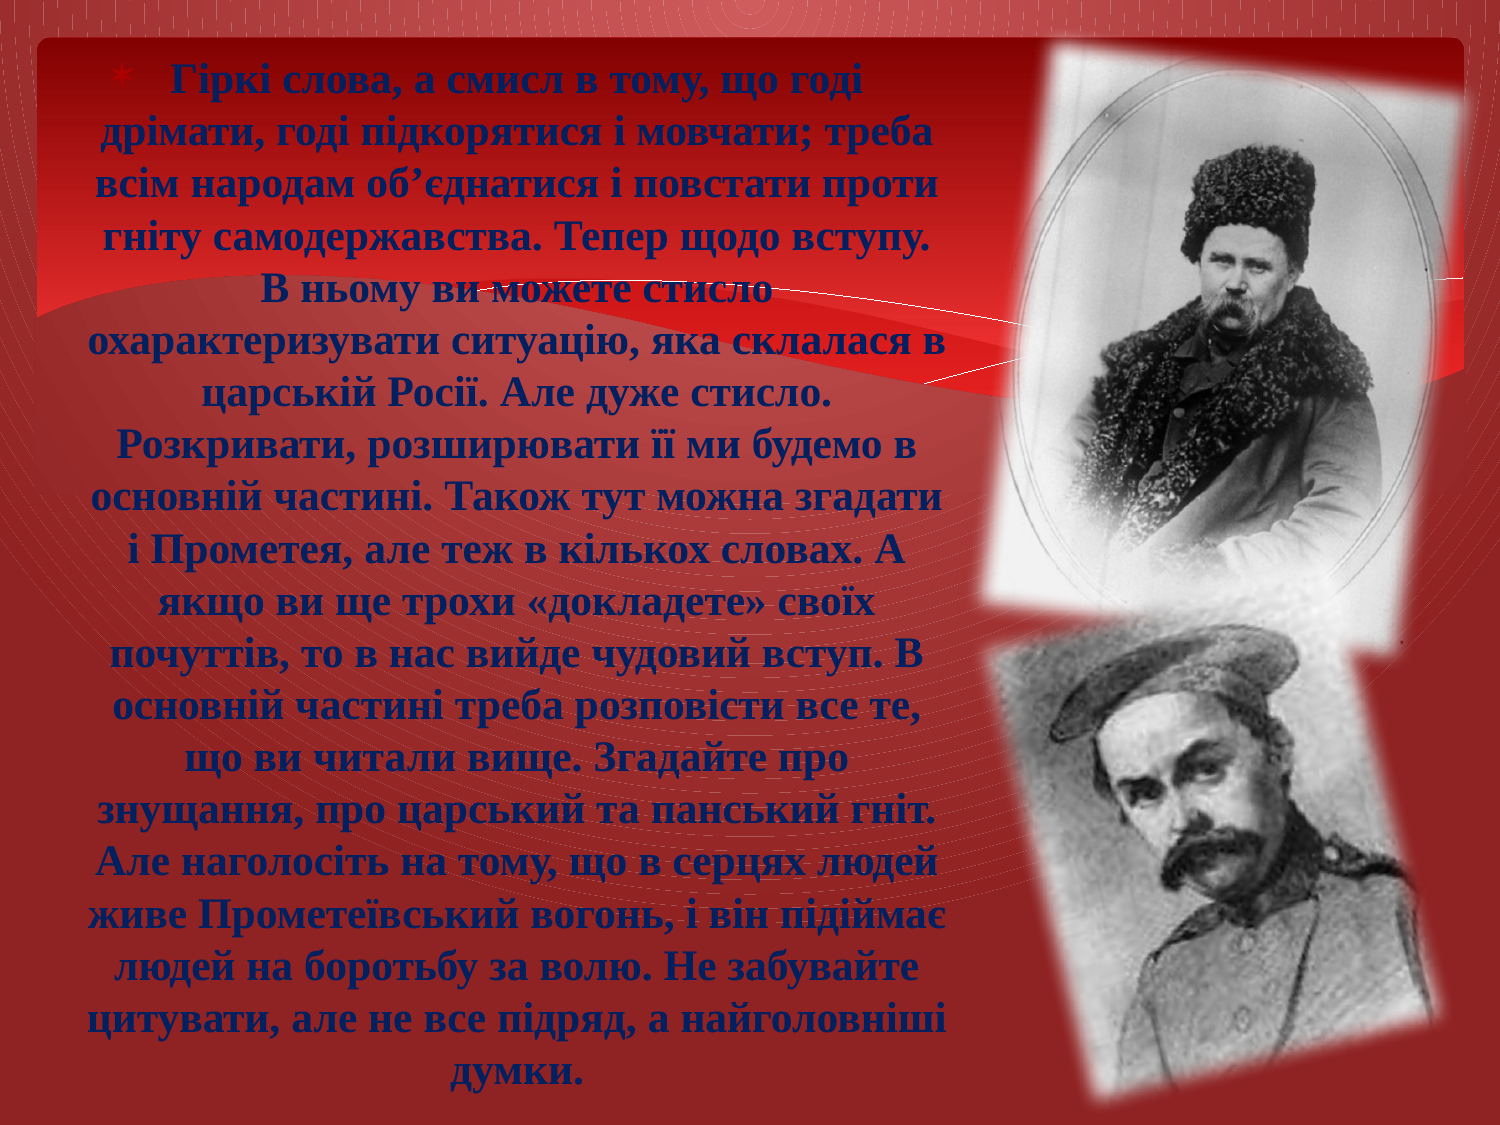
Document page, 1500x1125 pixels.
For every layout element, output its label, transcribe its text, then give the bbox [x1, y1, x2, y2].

list Гіркі слова, а смисл в тому, що годі дрімати, годі підкорятися і мовчати; треба всім народам об’єднатися і повстати проти гніту самодержавства. Тепер щодо вступу. В ньому ви можете стисло охарактеризувати ситуацію, яка склалася в царській Росії. Але дуже стисло. Розкривати, розширювати її ми будемо в основній частині. Також тут можна згадати і Прометея, але теж в кількох словах. А якщо ви ще трохи «докладете» своїх почуттів, то в нас вийде чудовий вступ. В основній частині треба розповісти все те, що ви читали вище. Згадайте про знущання, про царський та панський гніт. Але наголосіть на тому, що в серцях людей живе Прометеївський вогонь, і він підіймає людей на боротьбу за волю. Не забувайте цитувати, але не все підряд, а найголовніші думки. [29, 42, 963, 1106]
picture [993, 45, 1455, 1086]
